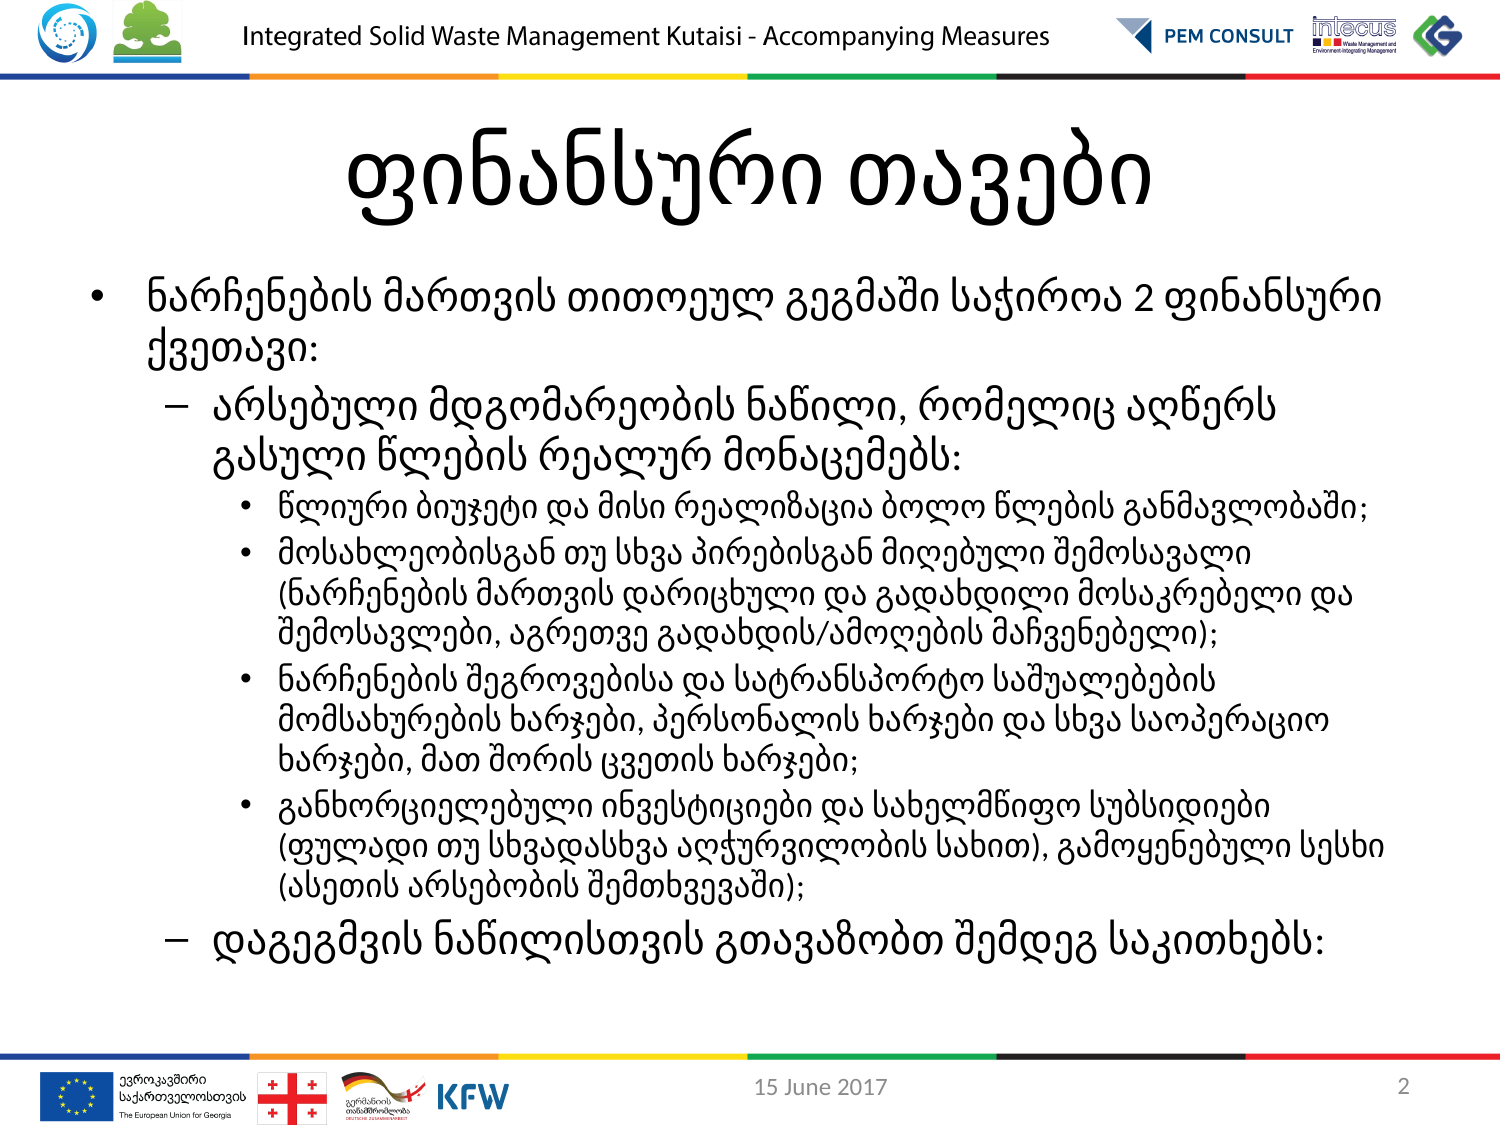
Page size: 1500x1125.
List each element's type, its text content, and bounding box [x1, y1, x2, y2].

slide_number 2 [1074, 1054, 1425, 1115]
list ნარჩენების მართვის თითოეულ გეგმაში საჭიროა 2 ფინანსური ქვეთავი: არსებული მდგომარეობის ნაწილი, რომელიც აღწერს გასული წლების რეალურ მონაცემებს: წლიური ბიუჯეტი და მისი რეალიზაცია ბოლო წლების განმავლობაში; მოსახლეობისგან თუ სხვა პირებისგან მიღებული შემოსავალი (ნარჩენების მართვის დარიცხული და გადახდილი მოსაკრებელი და შემოსავლები, აგრეთვე გადახდის/ამოღების მაჩვენებელი); ნარჩენების შეგროვებისა და სატრანსპორტო საშუალებების მომსახურების ხარჯები, პერსონალის ხარჯები და სხვა საოპერაციო ხარჯები, მათ შორის ცვეთის ხარჯები; განხორციელებული ინვესტიციები და სახელმწიფო სუბსიდიები (ფულადი თუ სხვადასხვა აღჭურვილობის სახით), გამოყენებული სესხი (ასეთის არსებობის შემთხვევაში); დაგეგმვის ნაწილისთვის გთავაზობთ შემდეგ საკითხებს: [75, 262, 1425, 1043]
picture [0, 0, 1500, 1125]
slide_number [553, 1055, 904, 1116]
title ფინანსური თავები [75, 104, 1425, 233]
